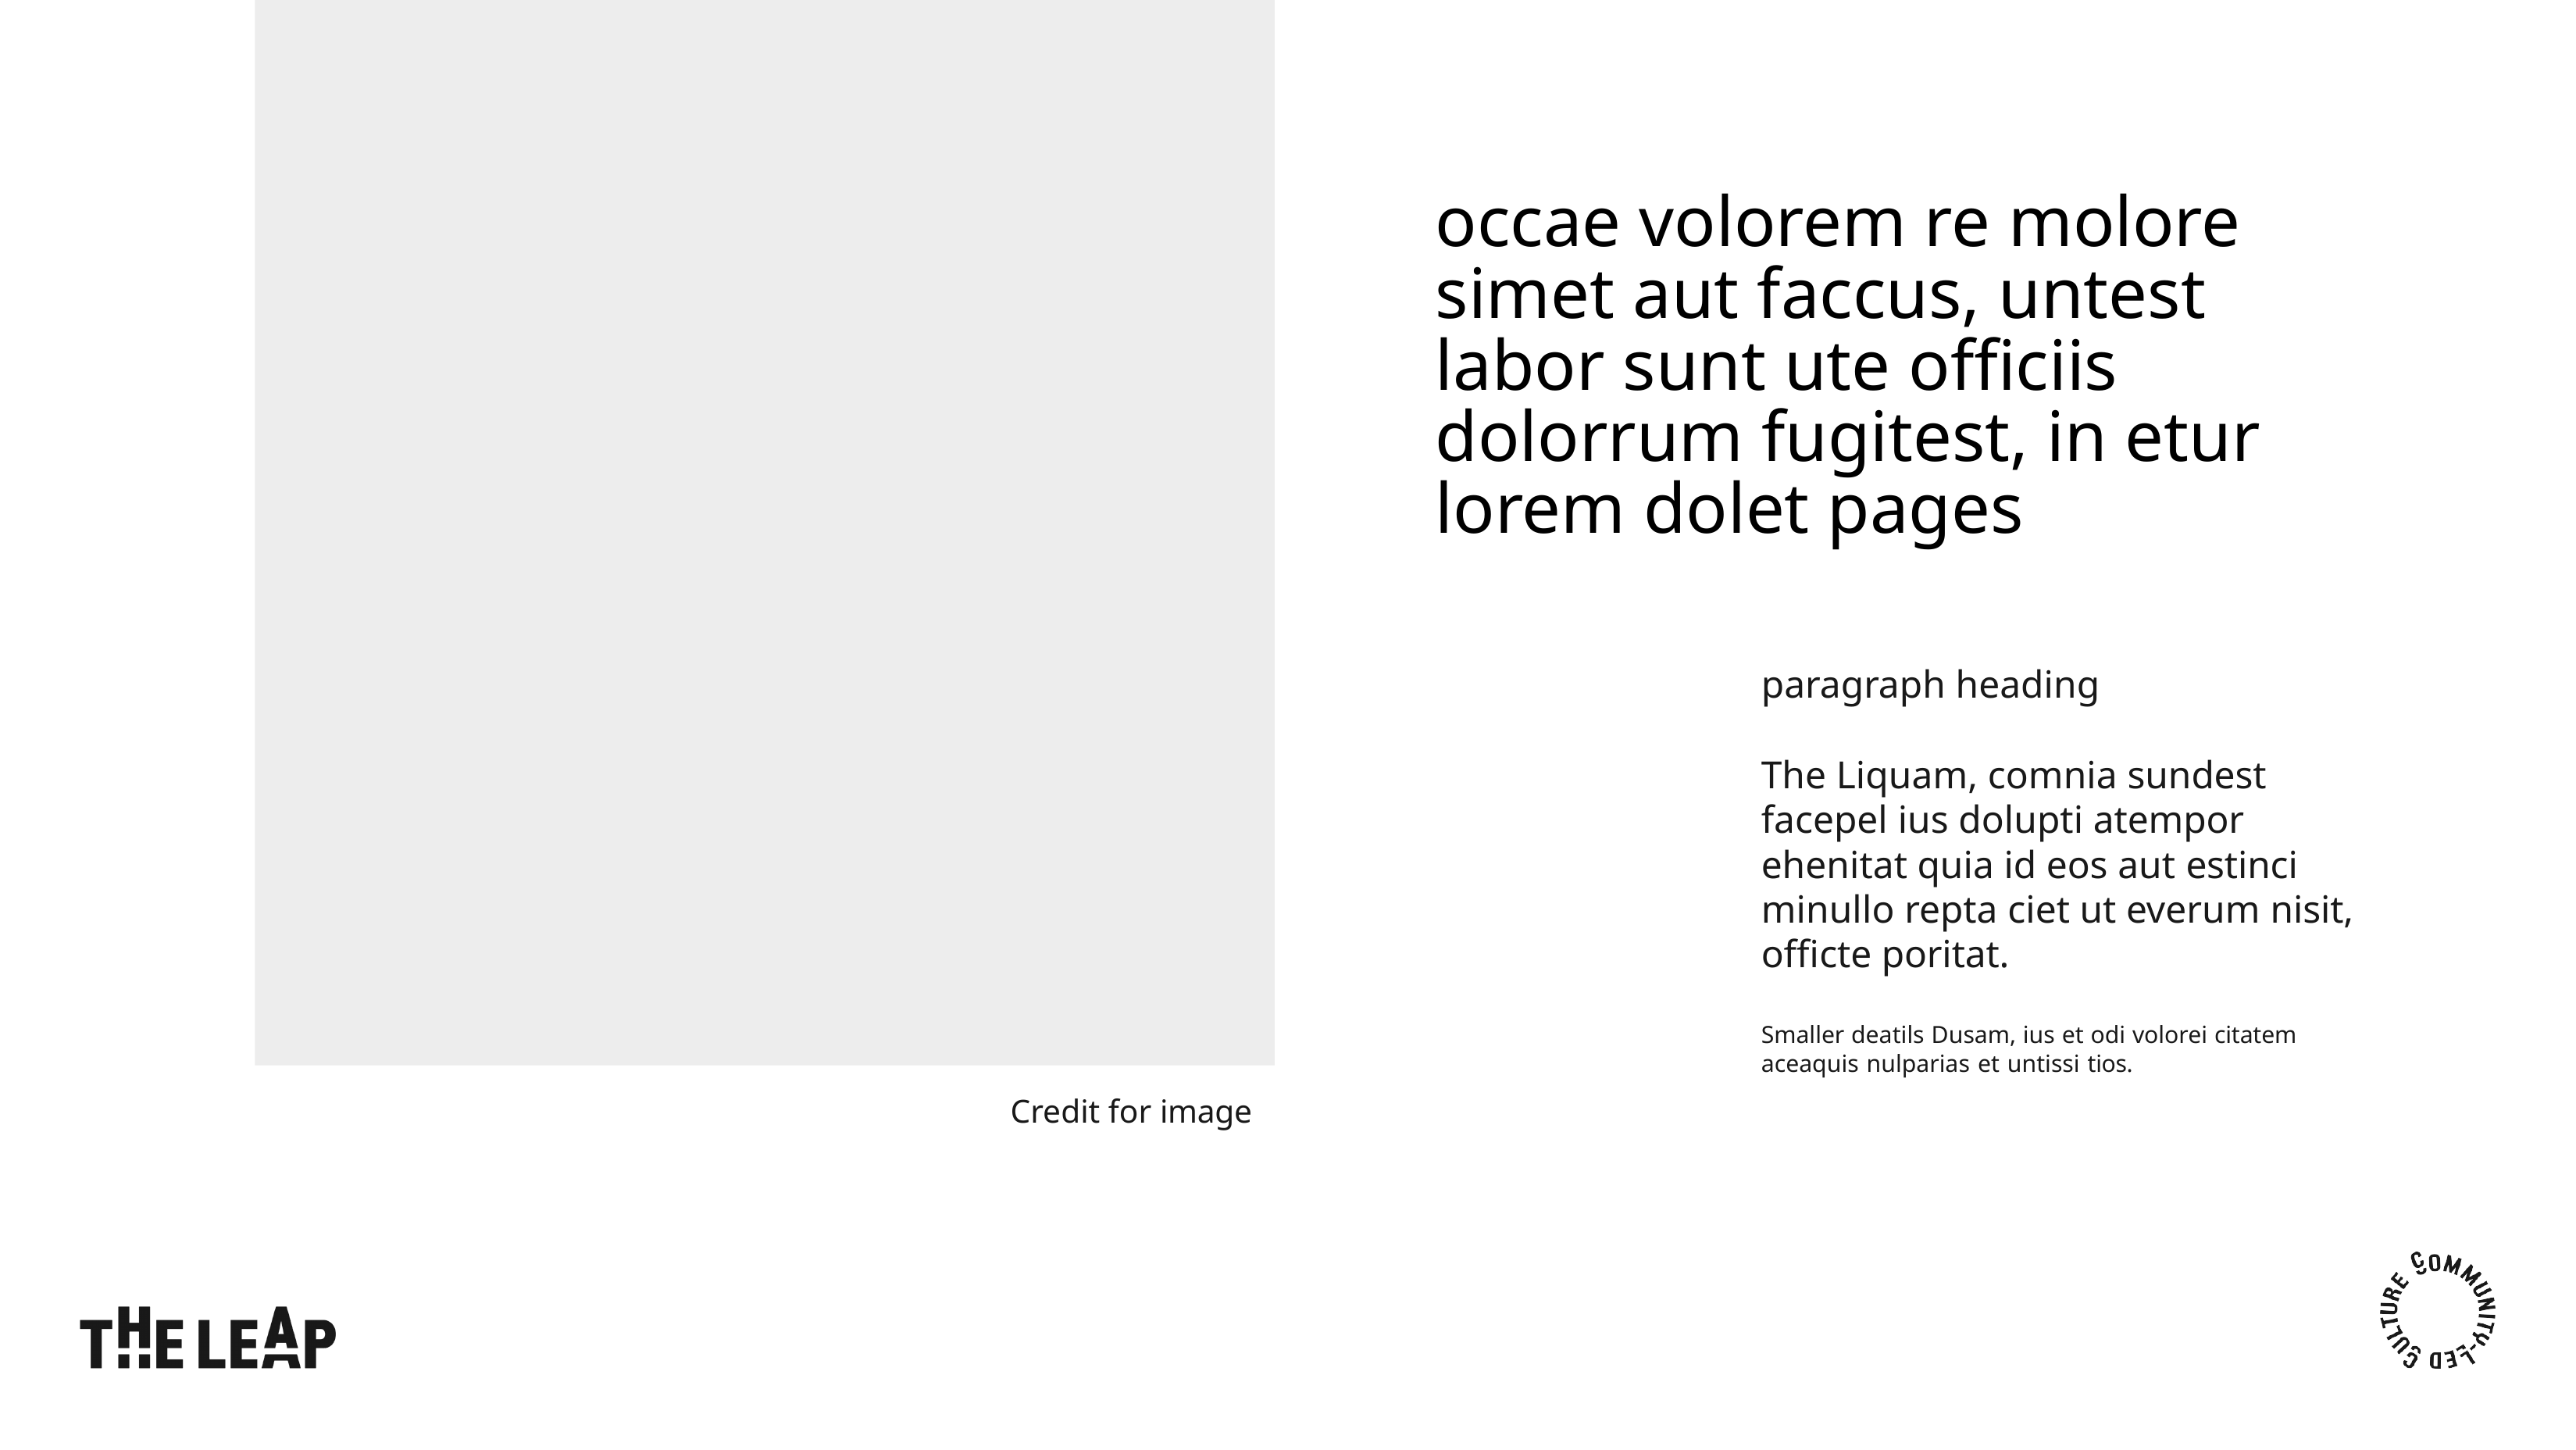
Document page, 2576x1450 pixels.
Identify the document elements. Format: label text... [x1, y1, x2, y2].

text_box [255, 0, 1275, 1066]
picture [31, 1264, 384, 1411]
text_box Smaller deatils Dusam, ius et odi volorei citatem aceaquis nulparias et untissi tios. [1759, 1017, 2342, 1077]
picture [2380, 1252, 2496, 1370]
title occae volorem re molore simet aut faccus, untest labor sunt ute officiis dolorrum fugitest, in etur lorem dolet pages [1433, 187, 2342, 548]
text_box Credit for image [1008, 1088, 1276, 1130]
text_box paragraph heading The Liquam, comnia sundest facepel ius dolupti atempor ehenitat quia id eos aut estinci minullo repta ciet ut everum nisit, officte poritat. [1759, 659, 2389, 976]
